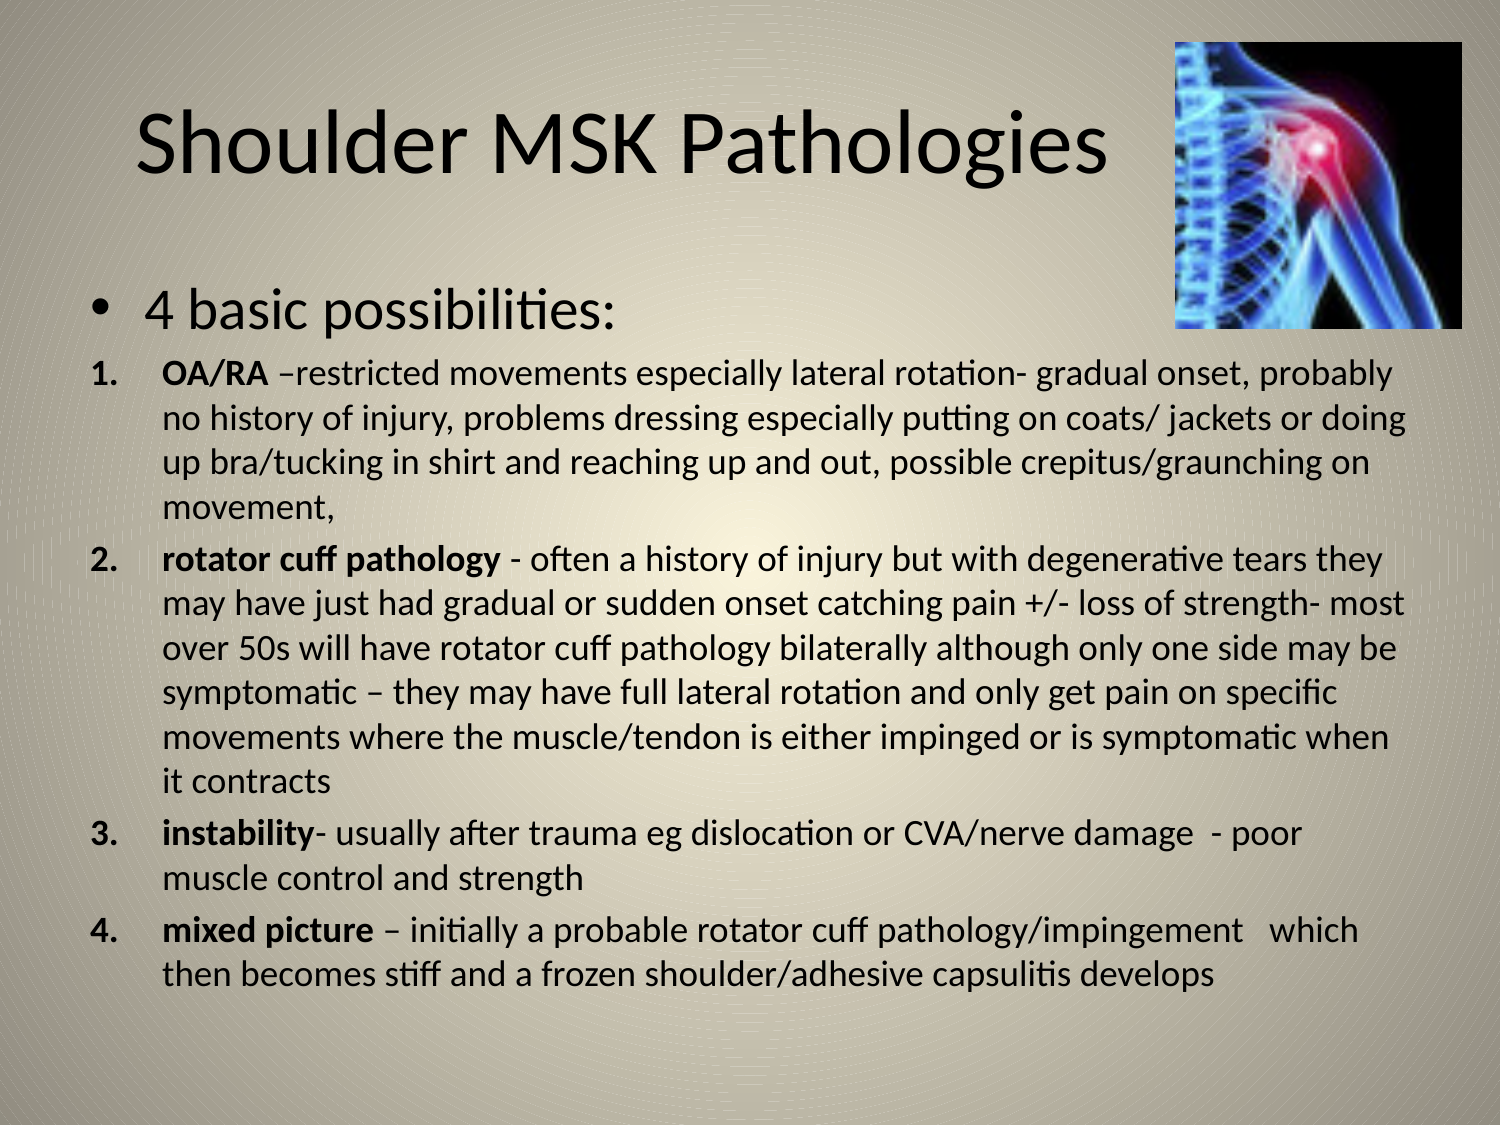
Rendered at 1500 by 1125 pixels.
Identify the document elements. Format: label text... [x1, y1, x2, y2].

picture [1174, 42, 1462, 330]
title Shoulder MSK Pathologies [0, 42, 1173, 231]
list 4 basic possibilities: OA/RA –restricted movements especially lateral rotation- gradual onset, probably no history of injury, problems dressing especially putting on coats/ jackets or doing up bra/tucking in shirt and reaching up and out, possible crepitus/graunching on movement, rotator cuff pathology - often a history of injury but with degenerative tears they may have just had gradual or sudden onset catching pain +/- loss of strength- most over 50s will have rotator cuff pathology bilaterally although only one side may be symptomatic – they may have full lateral rotation and only get pain on specific movements where the muscle/tendon is either impinged or is symptomatic when it contracts instability- usually after trauma eg dislocation or CVA/nerve damage - poor muscle control and strength mixed picture – initially a probable rotator cuff pathology/impingement which then becomes stiff and a frozen shoulder/adhesive capsulitis develops [75, 262, 1425, 1005]
